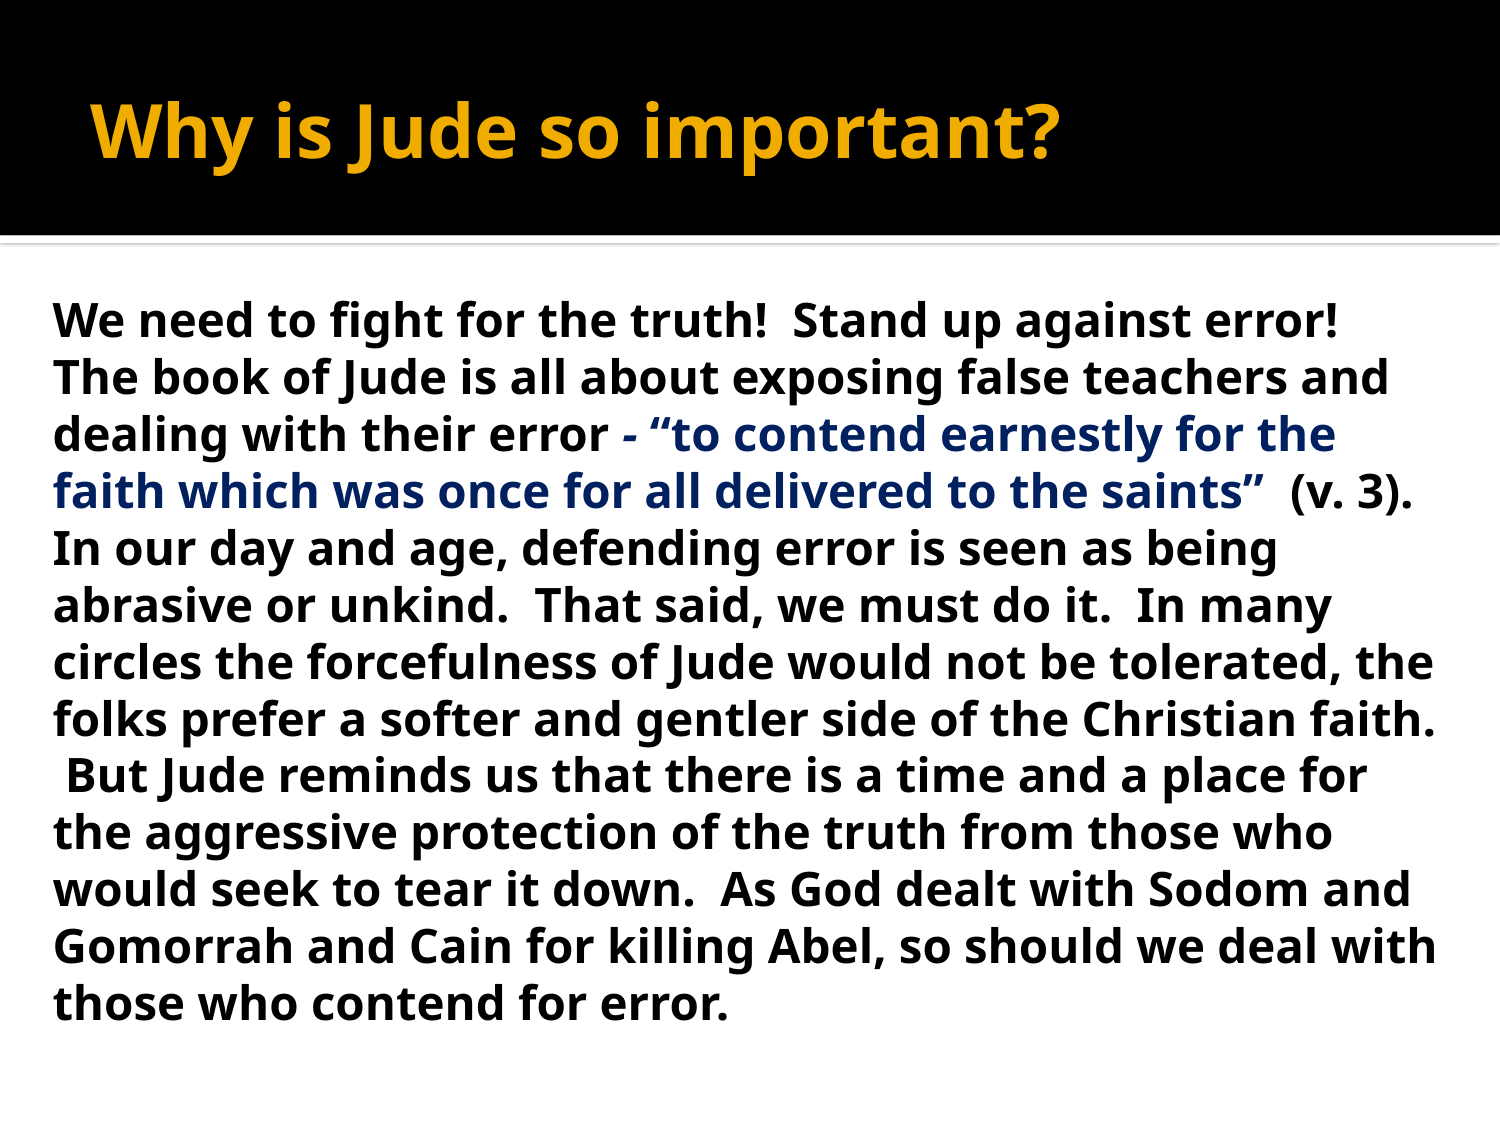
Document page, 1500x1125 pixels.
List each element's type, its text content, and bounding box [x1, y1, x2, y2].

title Why is Jude so important? [75, 25, 1425, 231]
list We need to fight for the truth! Stand up against error! The book of Jude is all about exposing false teachers and dealing with their error - “to contend earnestly for the faith which was once for all delivered to the saints” (v. 3). In our day and age, defending error is seen as being abrasive or unkind. That said, we must do it. In many circles the forcefulness of Jude would not be tolerated, the folks prefer a softer and gentler side of the Christian faith. But Jude reminds us that there is a time and a place for the aggressive protection of the truth from those who would seek to tear it down. As God dealt with Sodom and Gomorrah and Cain for killing Abel, so should we deal with those who contend for error. [24, 275, 1463, 1050]
